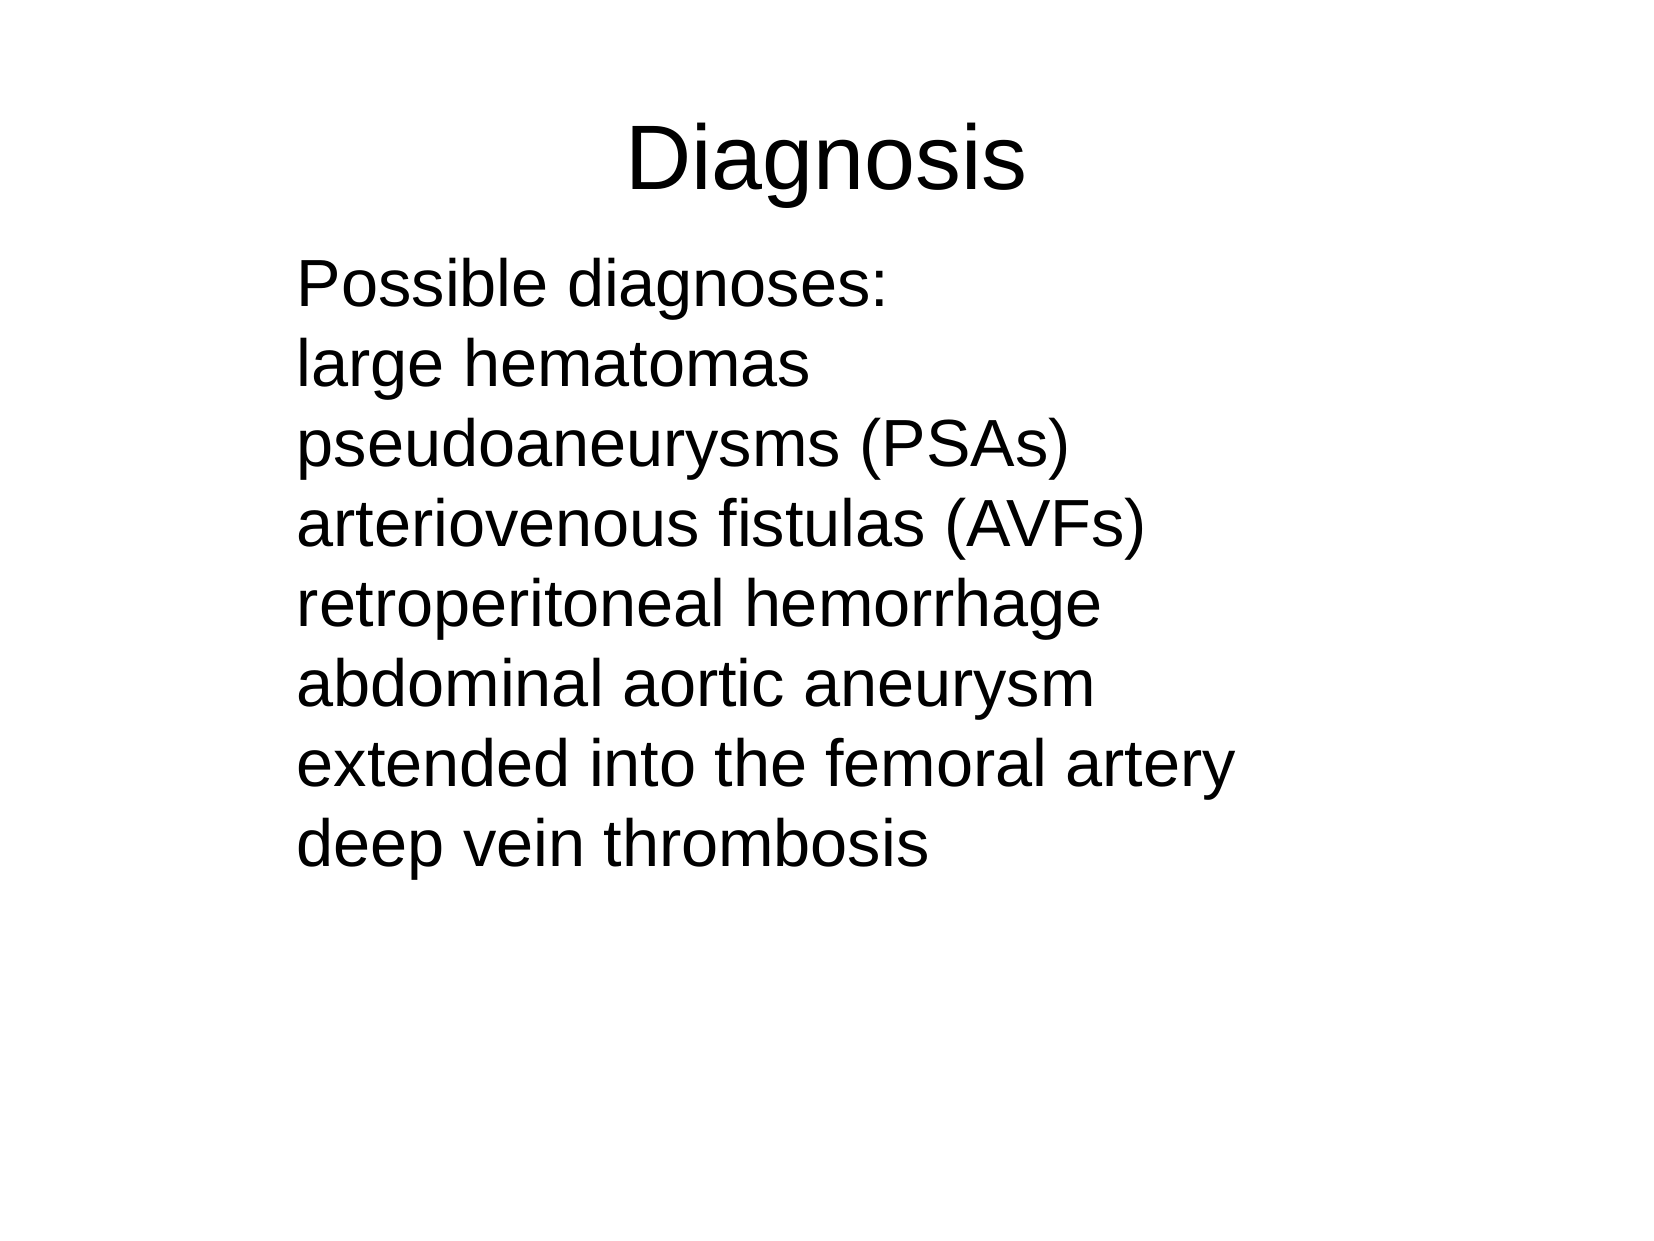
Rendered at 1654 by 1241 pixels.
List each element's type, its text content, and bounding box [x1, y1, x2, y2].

text_box Diagnosis [82, 49, 1571, 257]
text_box Possible diagnoses: large hematomas pseudoaneurysms (PSAs) arteriovenous fistulas (AVFs) retroperitoneal hemorrhage abdominal aortic aneurysm extended into the femoral artery deep vein thrombosis [296, 239, 1380, 1135]
